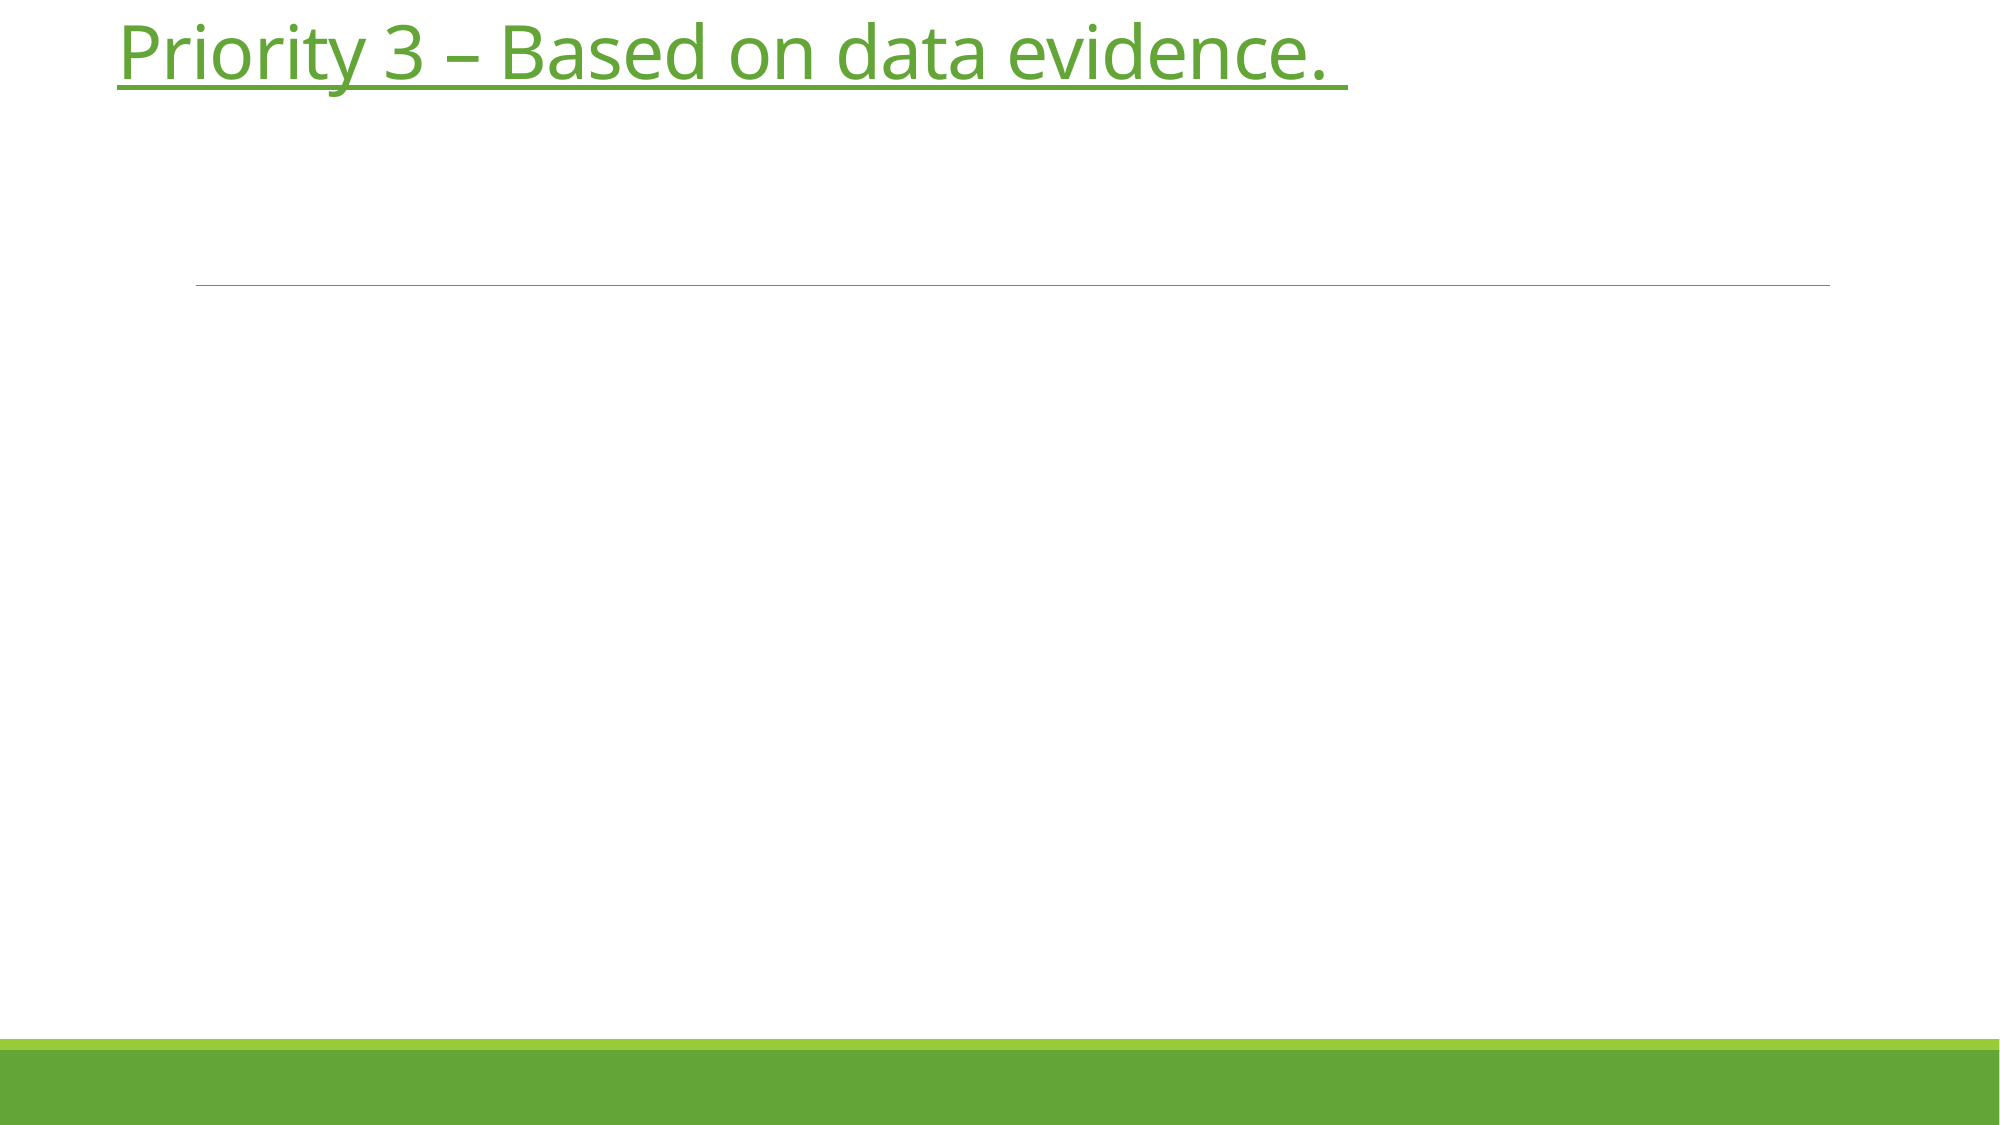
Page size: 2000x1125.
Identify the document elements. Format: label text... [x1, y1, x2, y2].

title Priority 3 – Based on data evidence. [101, 30, 2000, 468]
